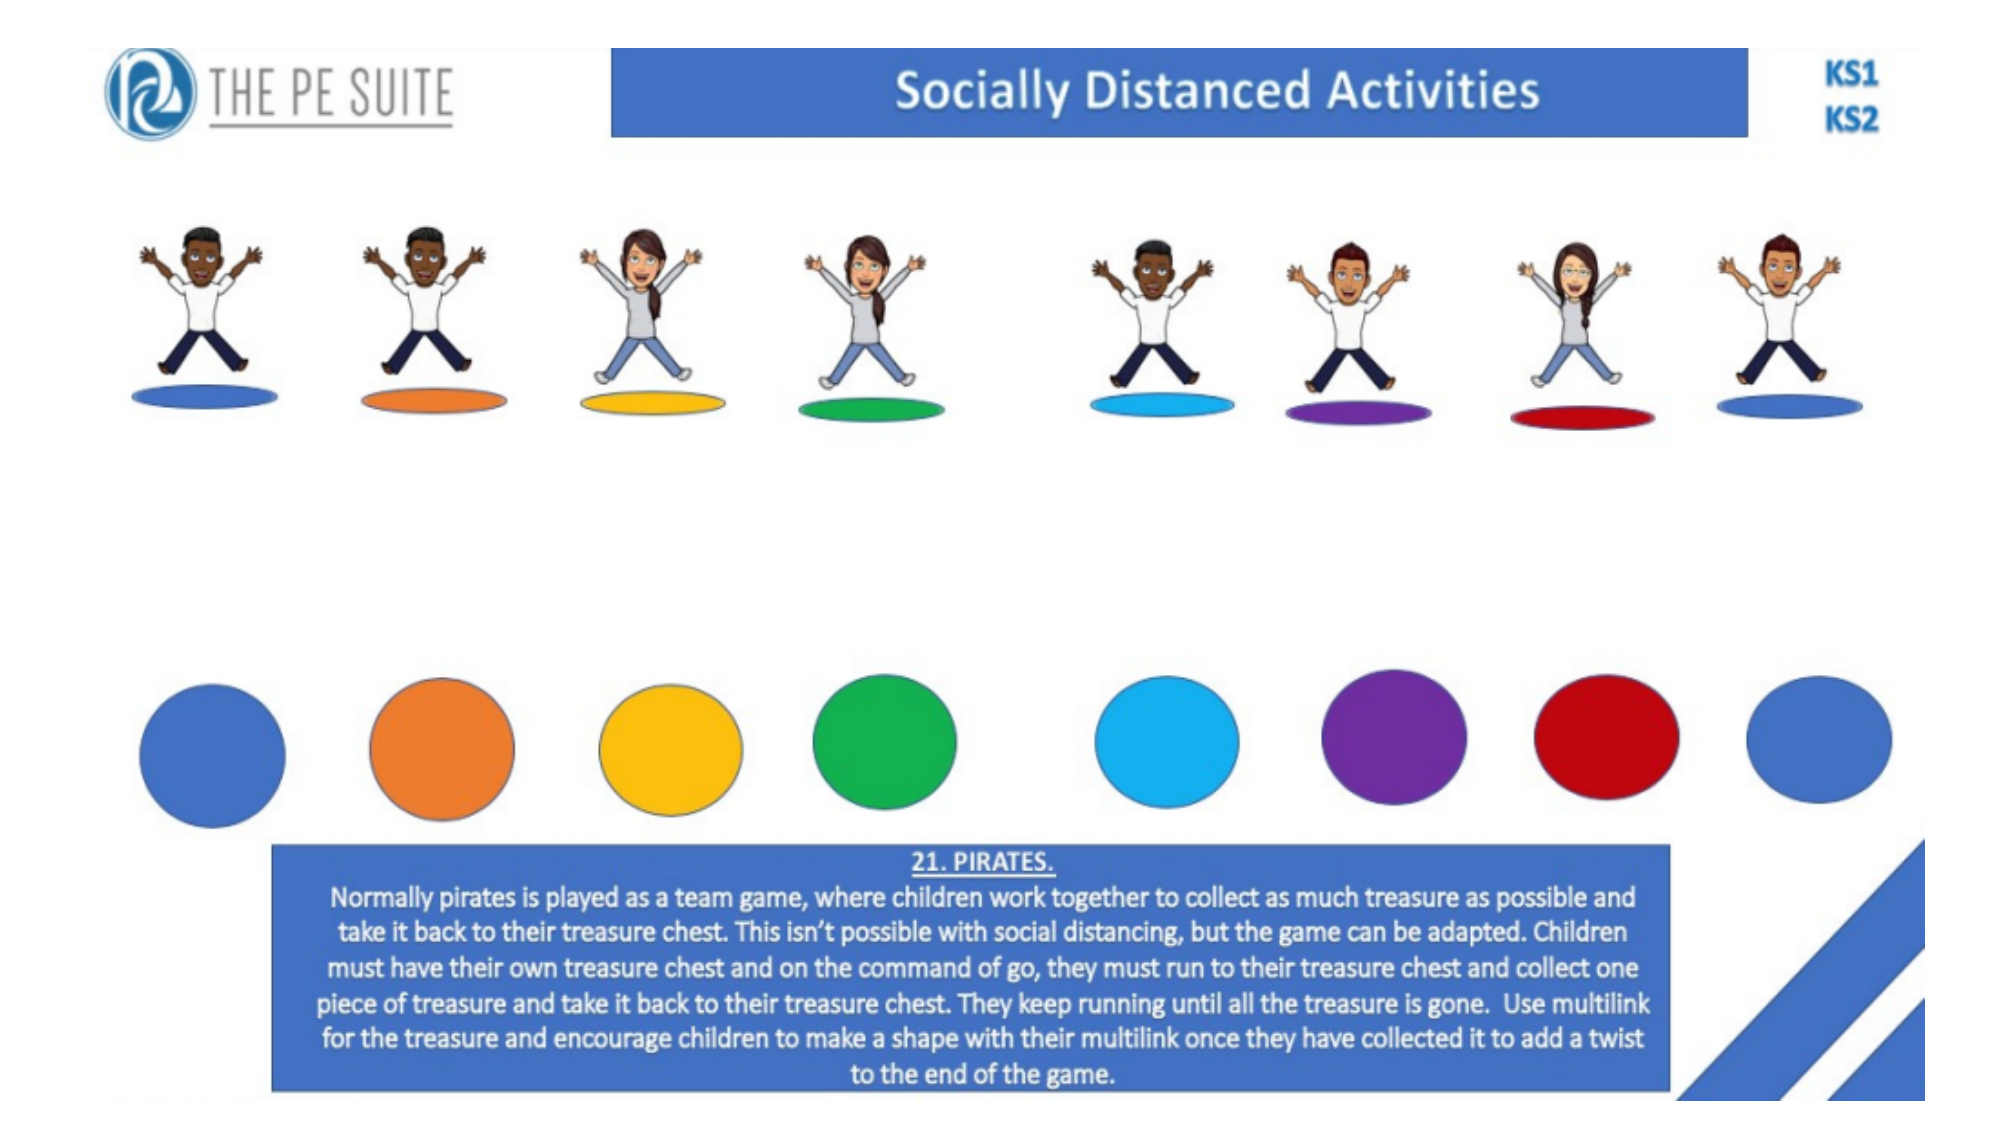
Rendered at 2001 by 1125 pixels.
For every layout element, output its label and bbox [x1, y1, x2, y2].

picture [83, 48, 1925, 1101]
